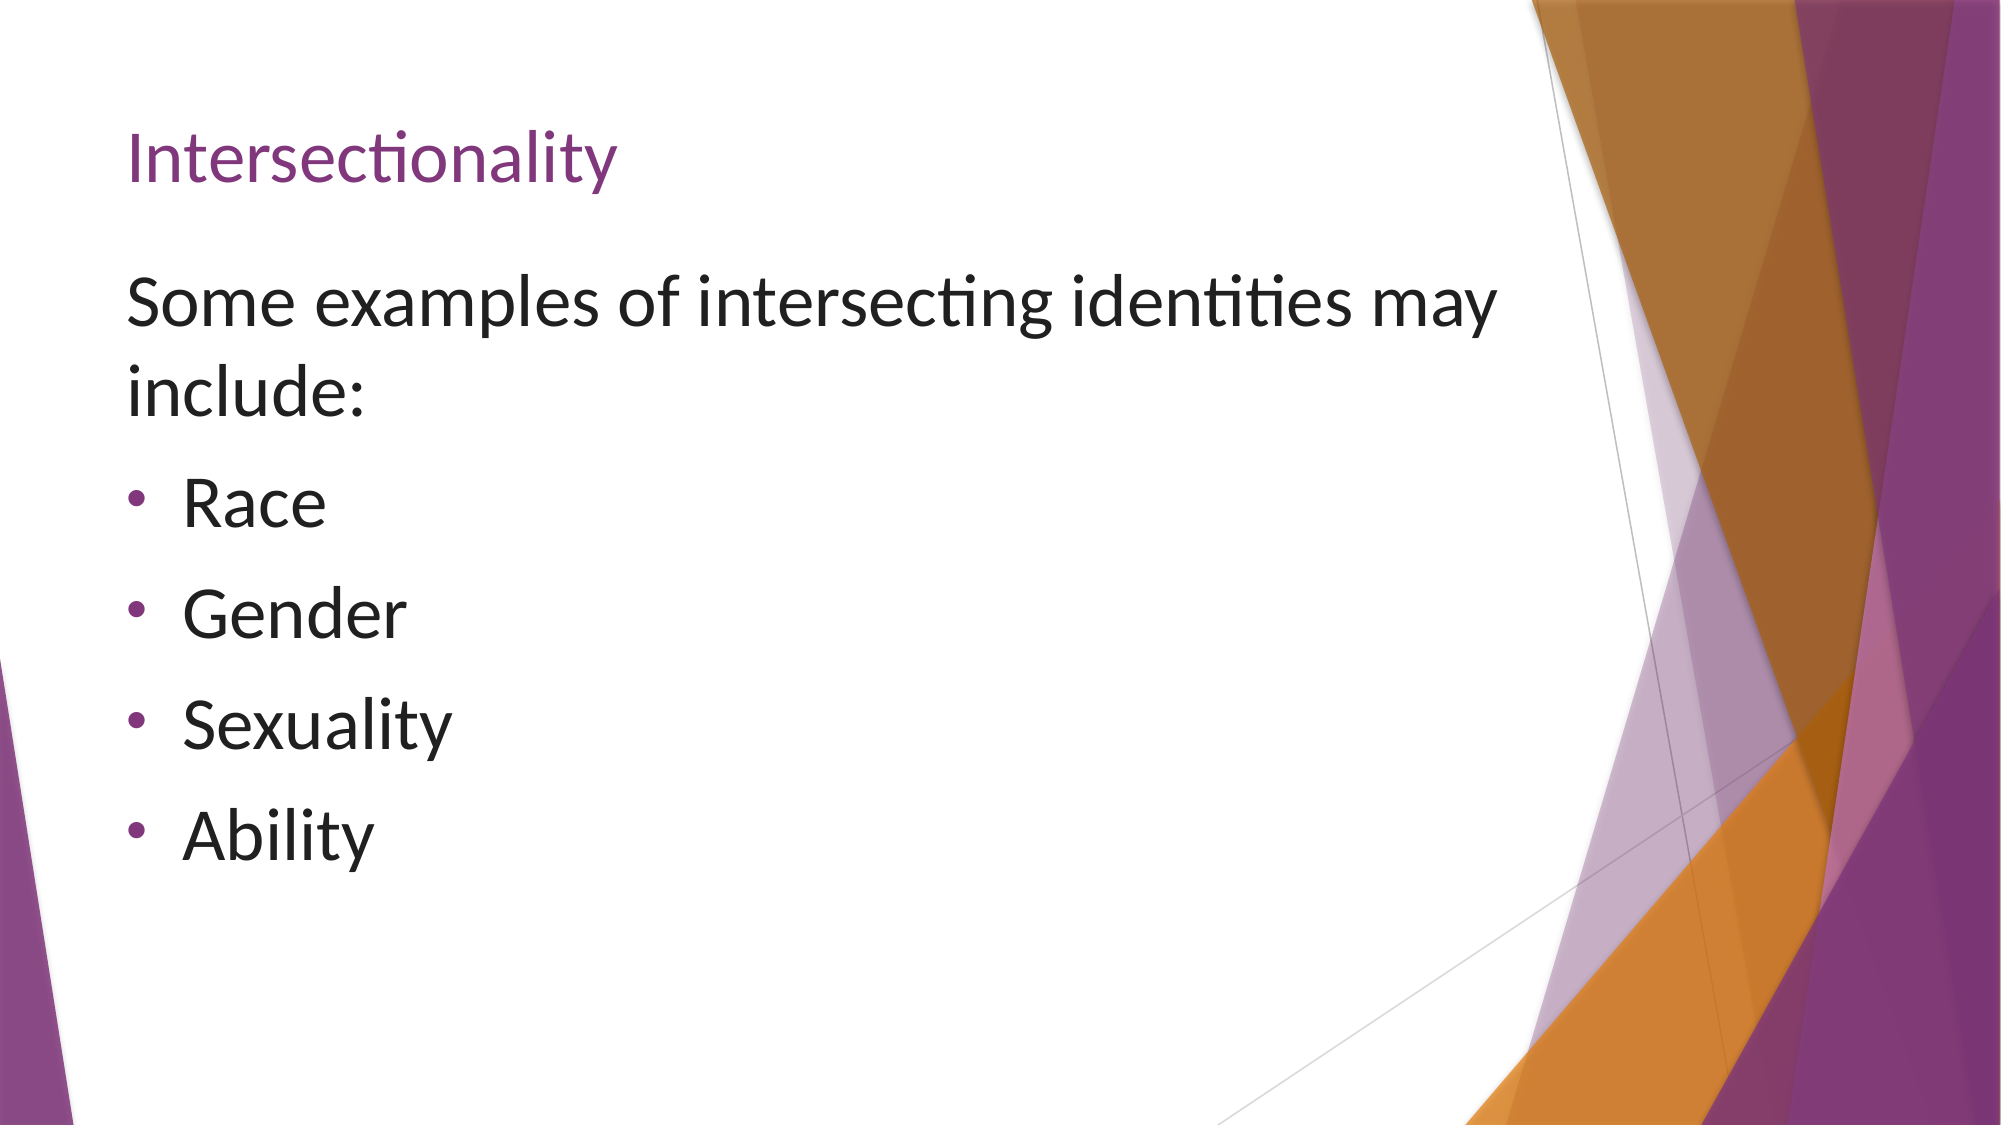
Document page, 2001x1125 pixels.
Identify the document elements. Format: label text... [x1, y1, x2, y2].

list Some examples of intersecting identities may include: Race Gender Sexuality Ability [111, 244, 1522, 881]
title Intersectionality [111, 99, 1522, 244]
